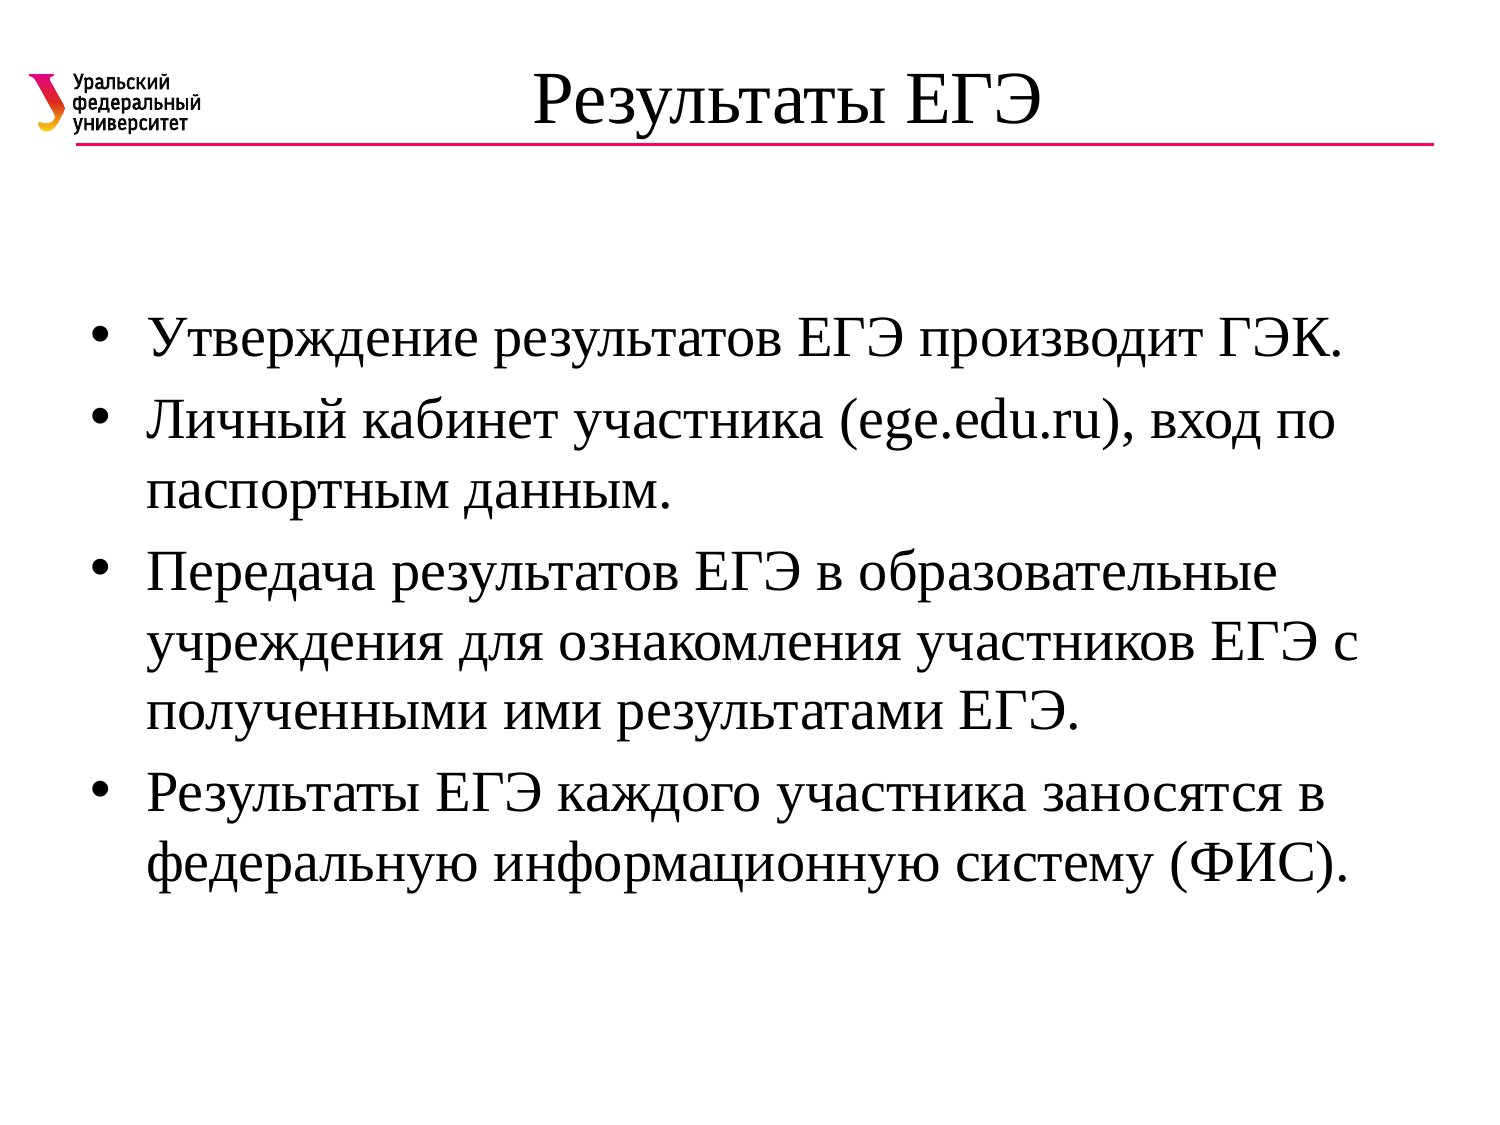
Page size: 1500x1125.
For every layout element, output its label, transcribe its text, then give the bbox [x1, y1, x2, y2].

list Утверждение результатов ЕГЭ производит ГЭК. Личный кабинет участника (ege.edu.ru), вход по паспортным данным. Передача результатов ЕГЭ в образовательные учреждения для ознакомления участников ЕГЭ с полученными ими результатами ЕГЭ. Результаты ЕГЭ каждого участника заносятся в федеральную информационную систему (ФИС). [75, 290, 1425, 938]
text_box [28, 73, 1435, 145]
title Результаты ЕГЭ [113, 52, 1464, 135]
